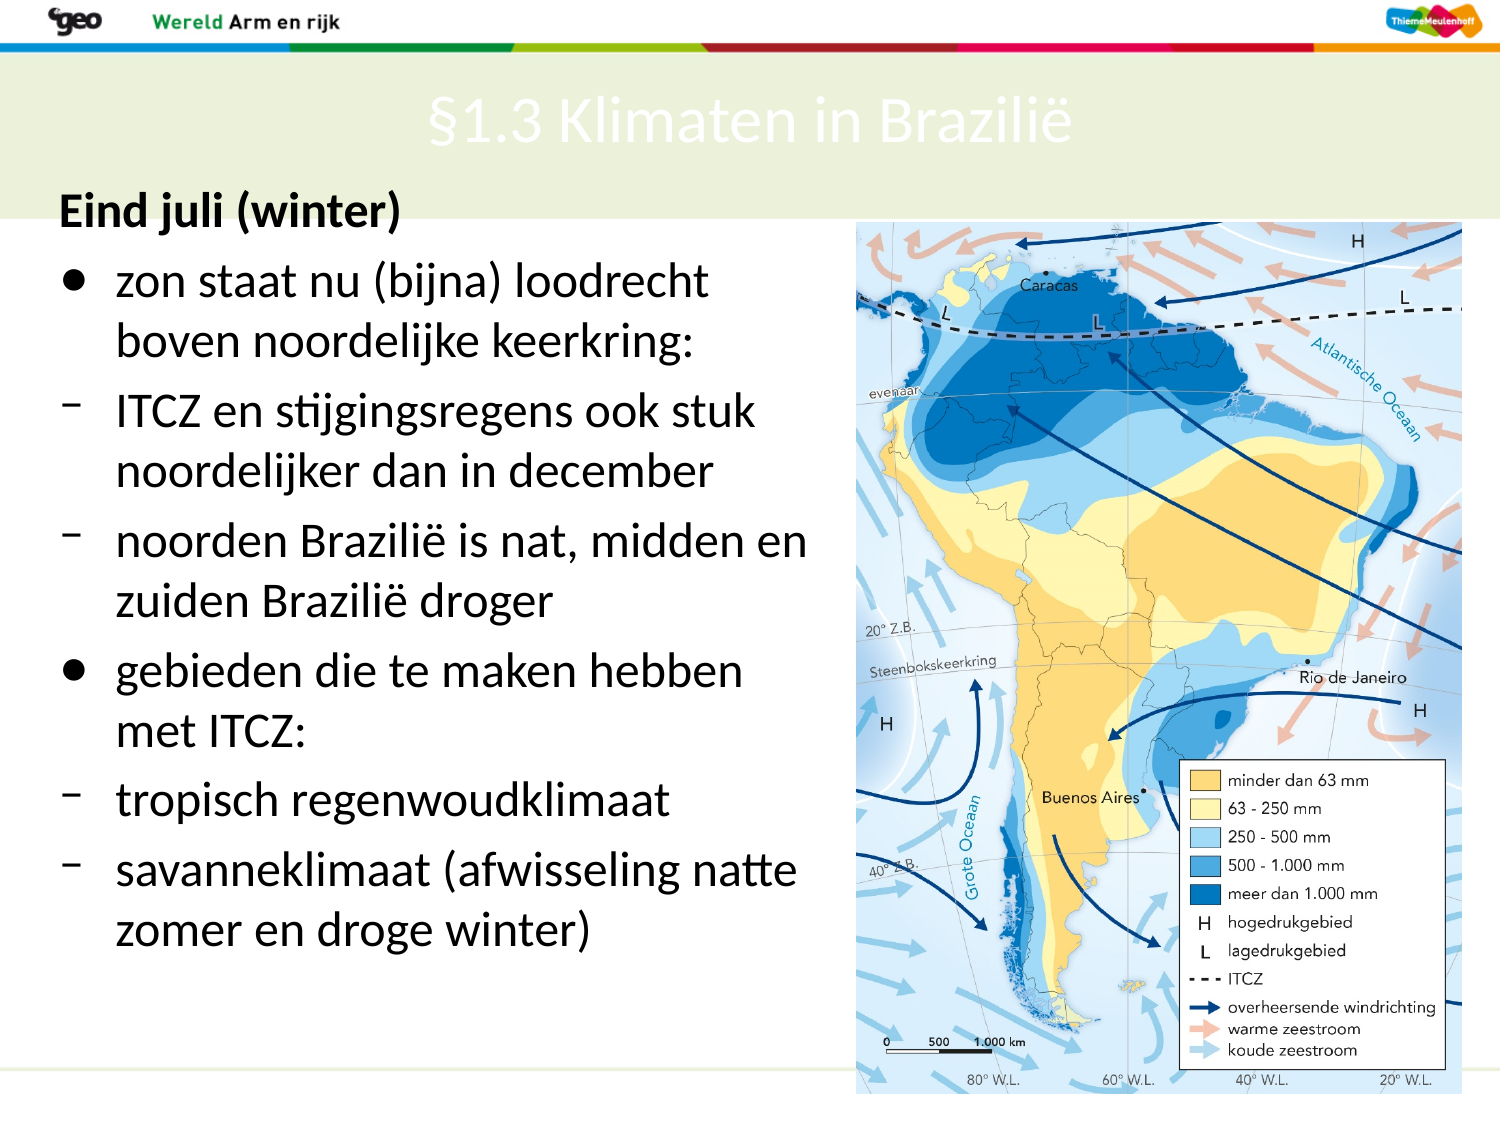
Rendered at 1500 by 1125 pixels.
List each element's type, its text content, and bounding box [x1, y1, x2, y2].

title §1.3 Klimaten in Brazilië [0, 61, 1500, 173]
picture [824, 173, 1500, 1125]
list Eind juli (winter) zon staat nu (bijna) loodrecht boven noordelijke keerkring: ITCZ en stijgingsregens ook stuk noordelijker dan in december noorden Brazilië is nat, midden en zuiden Brazilië droger gebieden die te maken hebben met ITCZ: tropisch regenwoudklimaat savanneklimaat (afwisseling natte zomer en droge winter) [0, 169, 824, 1125]
picture [0, 0, 1500, 61]
